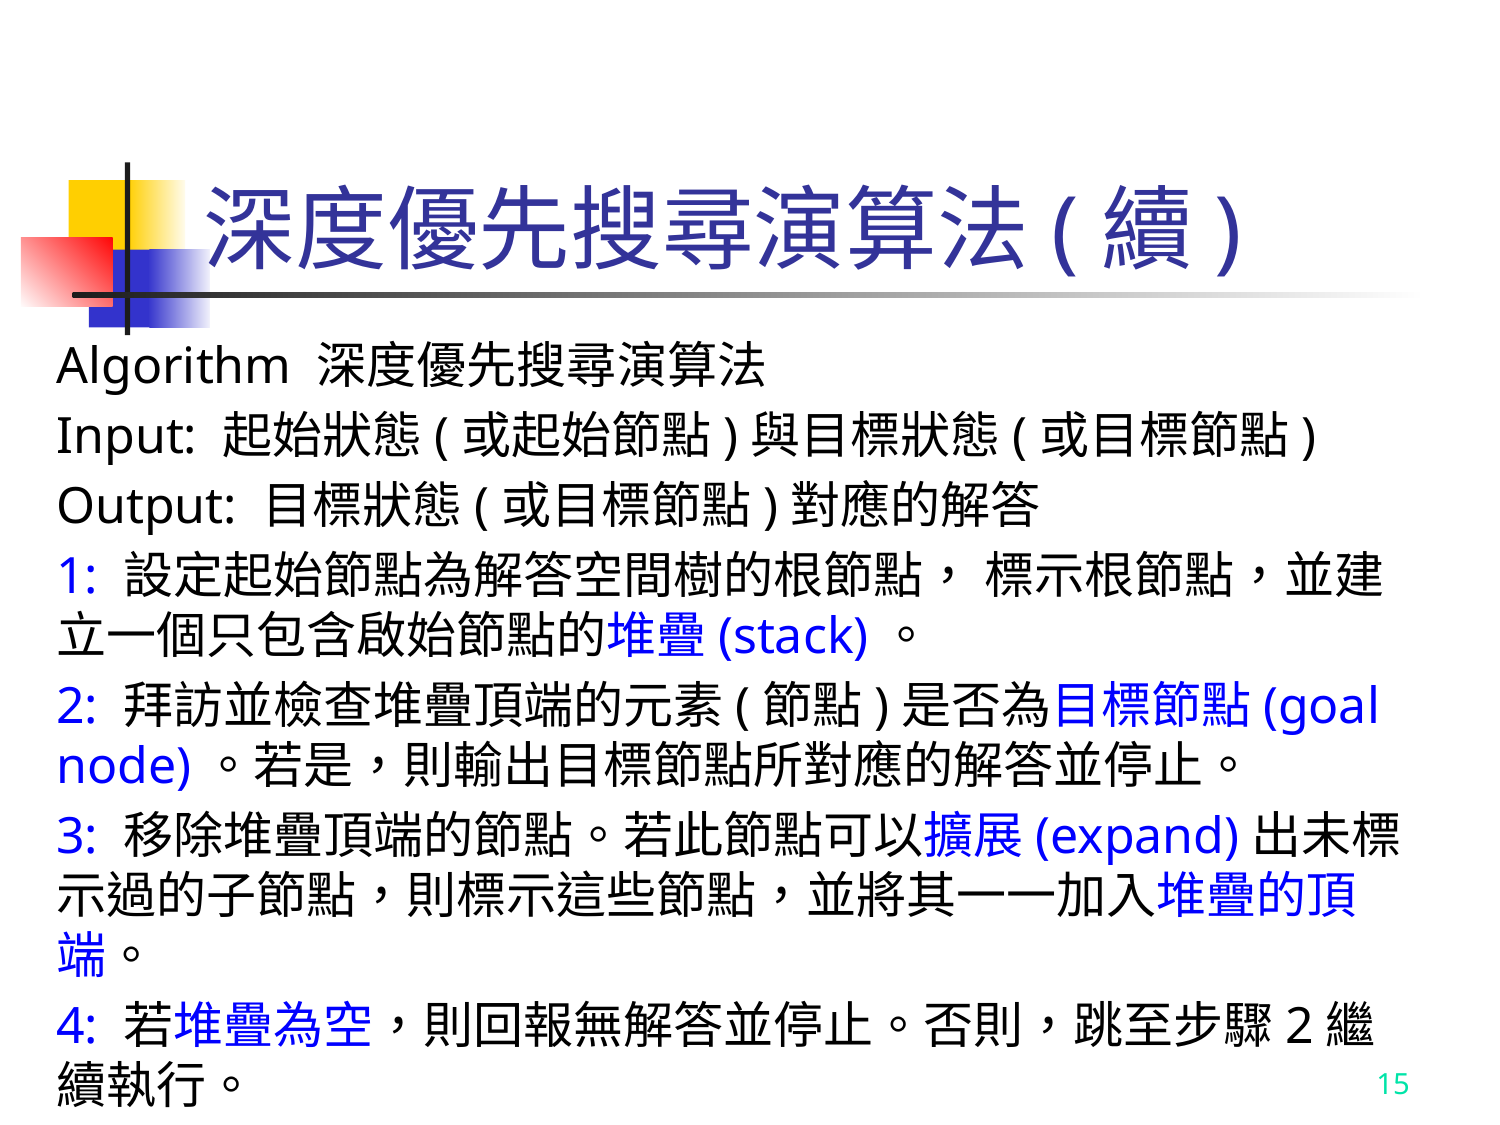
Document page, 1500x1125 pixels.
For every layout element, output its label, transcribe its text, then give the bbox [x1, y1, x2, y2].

list Algorithm 深度優先搜尋演算法 Input: 起始狀態(或起始節點)與目標狀態(或目標節點) Output: 目標狀態(或目標節點)對應的解答 1: 設定起始節點為解答空間樹的根節點， 標示根節點，並建立一個只包含啟始節點的堆疊(stack)。 2: 拜訪並檢查堆疊頂端的元素(節點)是否為目標節點(goal node)。若是，則輸出目標節點所對應的解答並停止。 3: 移除堆疊頂端的節點。若此節點可以擴展(expand)出未標示過的子節點，則標示這些節點，並將其一一加入堆疊的頂端。 4: 若堆疊為空，則回報無解答並停止。否則，跳至步驟2繼續執行。 [41, 326, 1436, 1125]
title 深度優先搜尋演算法(續) [188, 101, 1468, 289]
